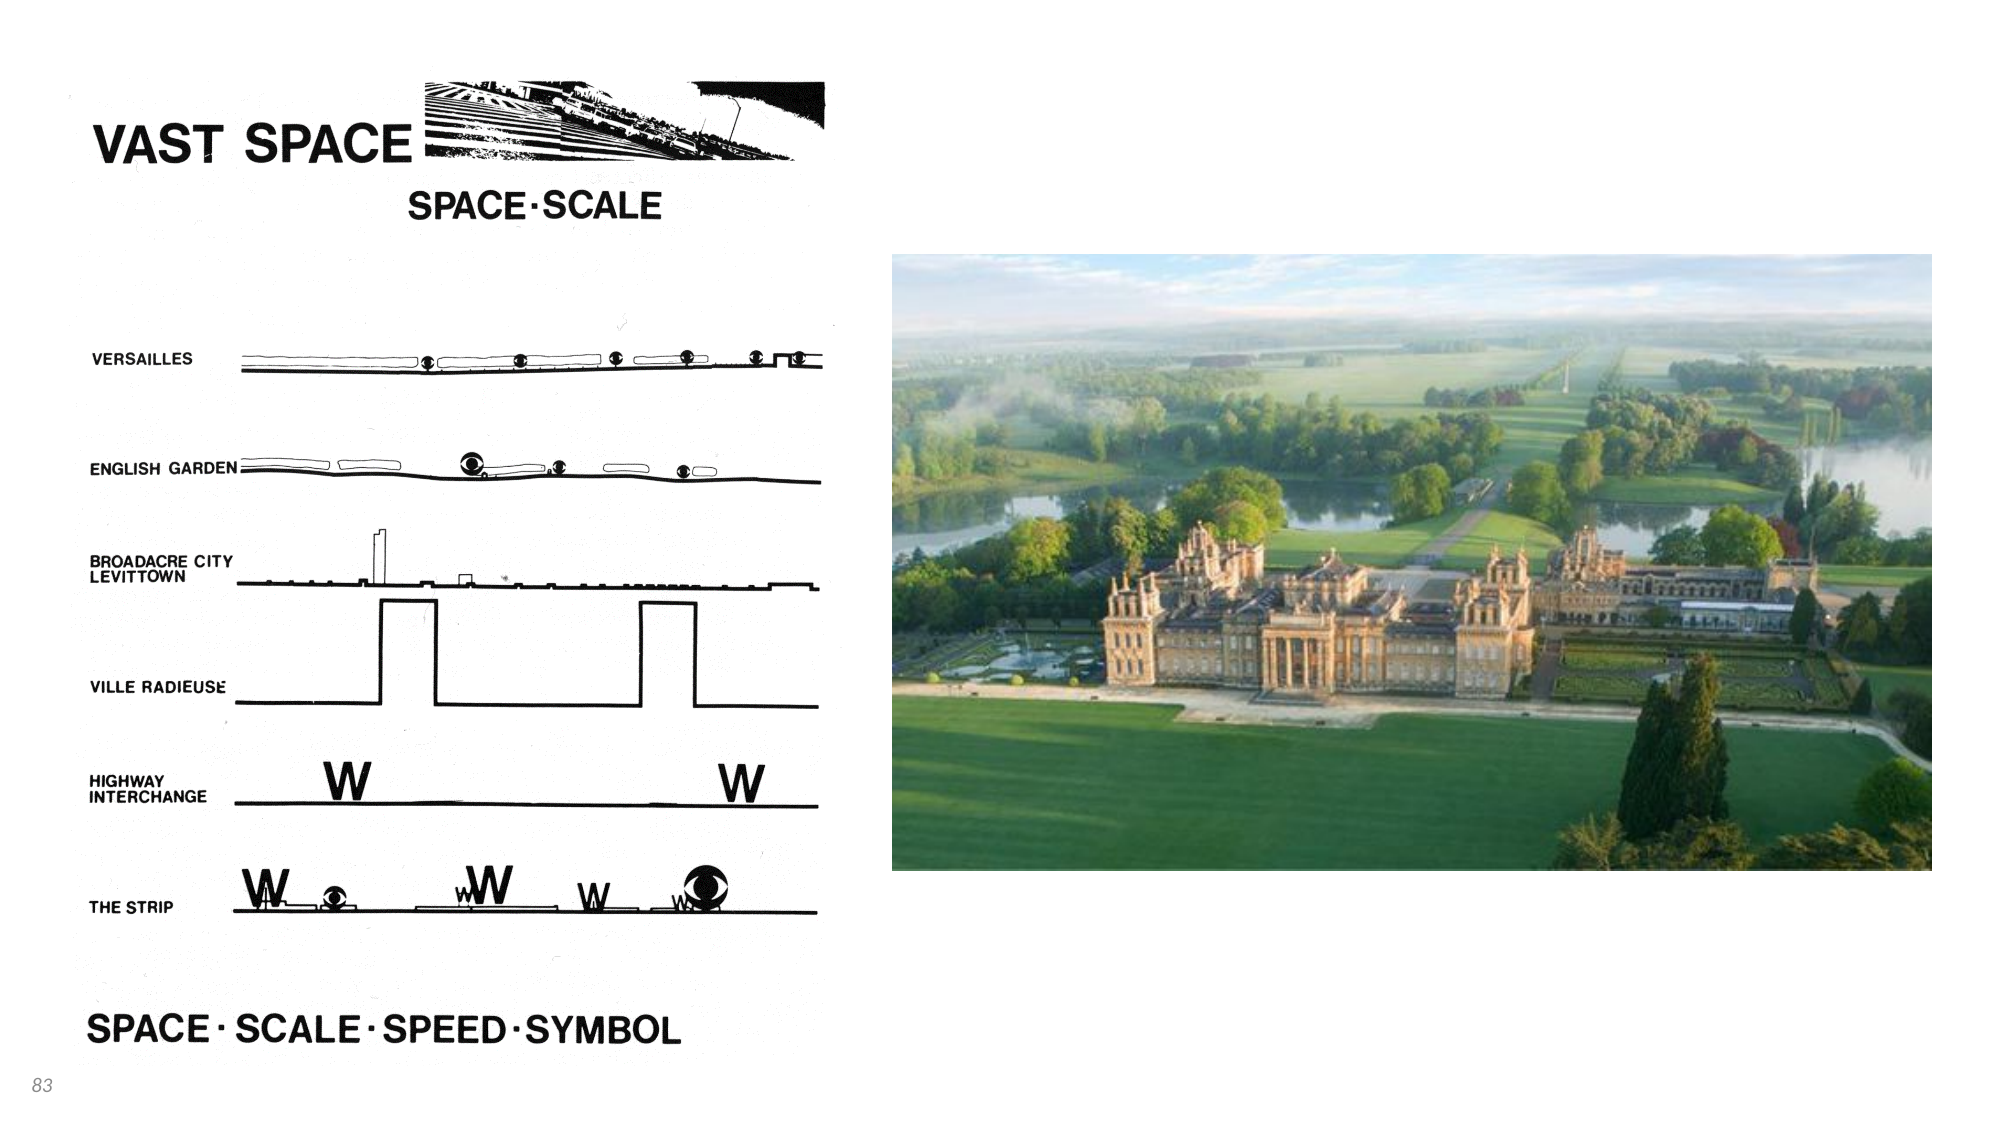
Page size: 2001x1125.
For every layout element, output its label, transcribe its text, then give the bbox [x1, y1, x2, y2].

picture [68, 59, 844, 1066]
slide_number 83 [16, 1053, 467, 1114]
picture [892, 254, 1932, 871]
